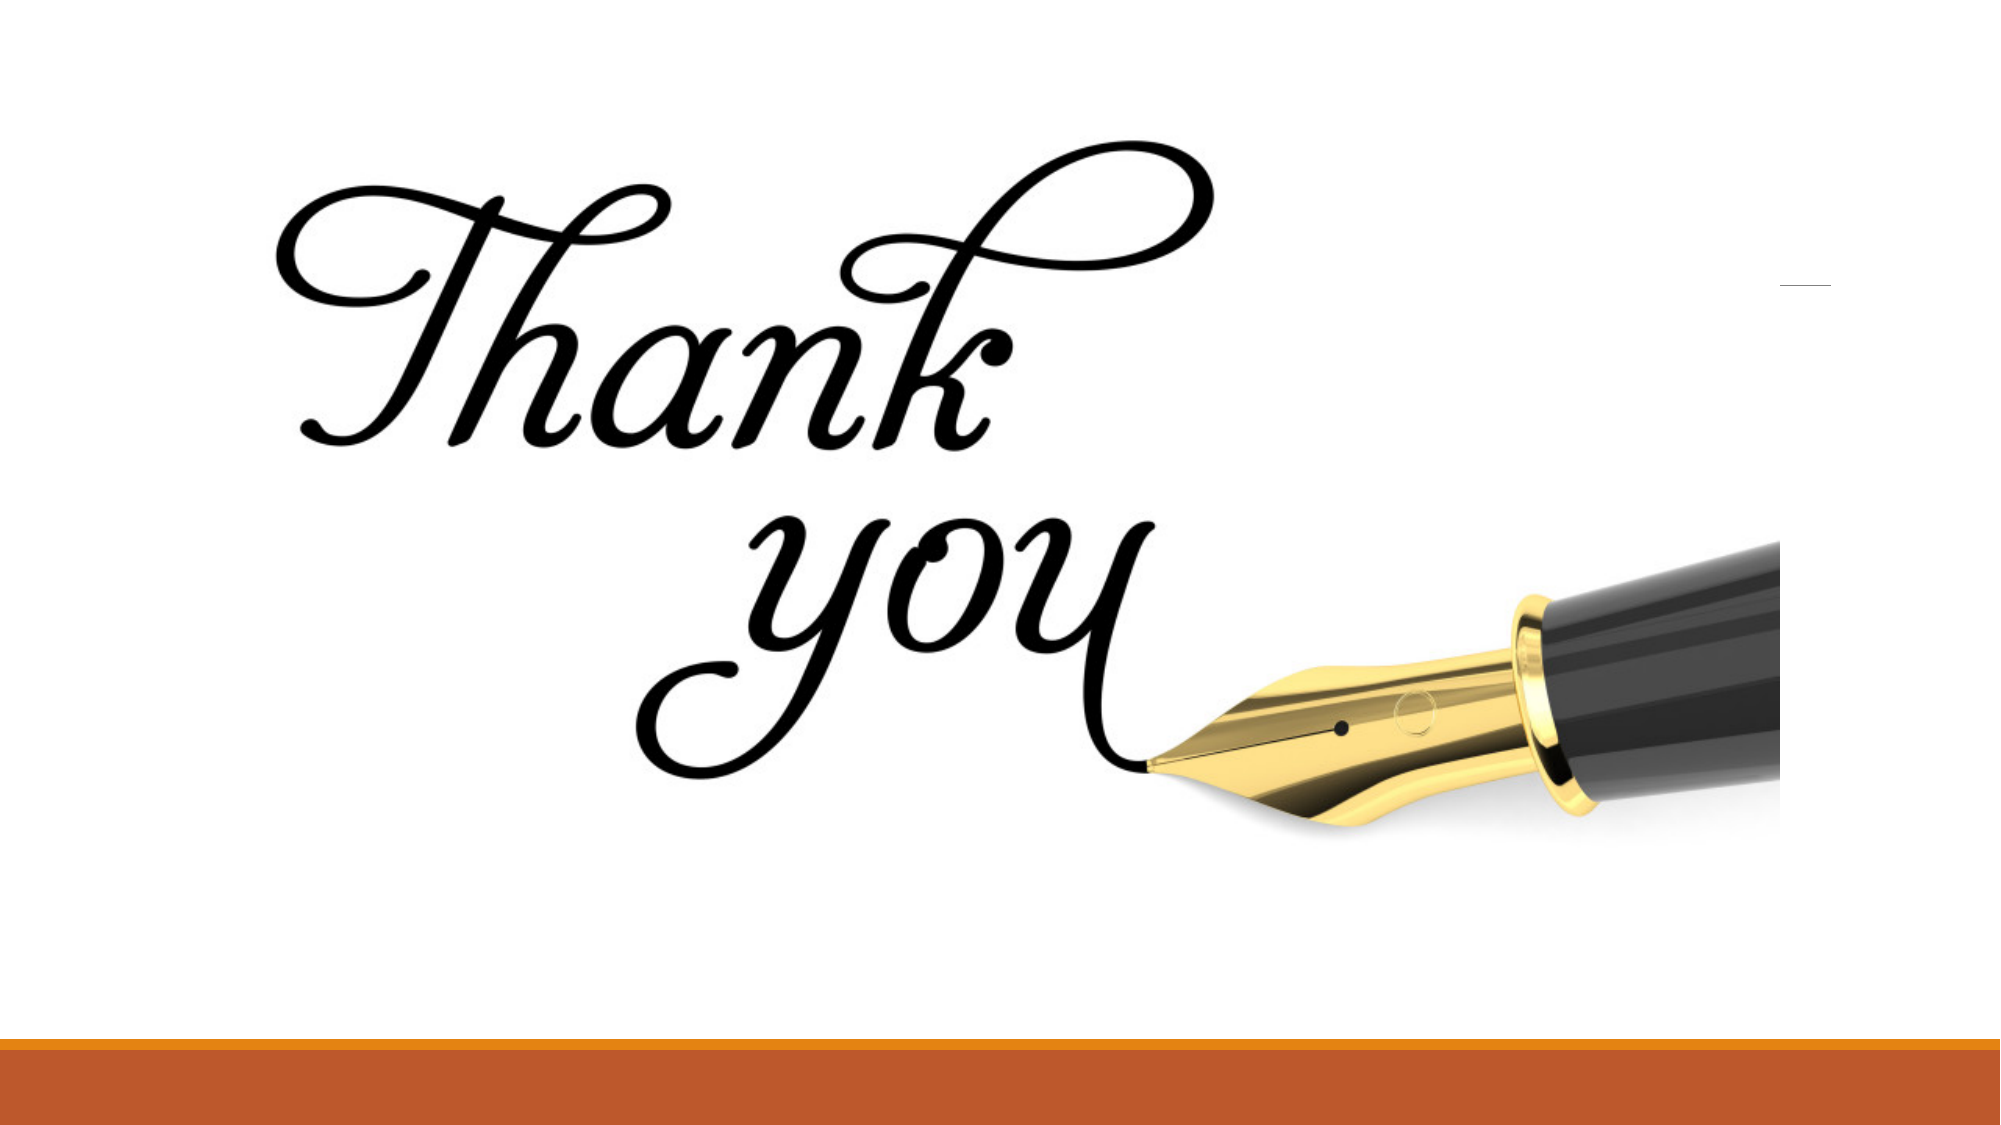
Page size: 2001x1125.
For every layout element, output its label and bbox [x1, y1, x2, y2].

picture [179, 60, 1781, 964]
